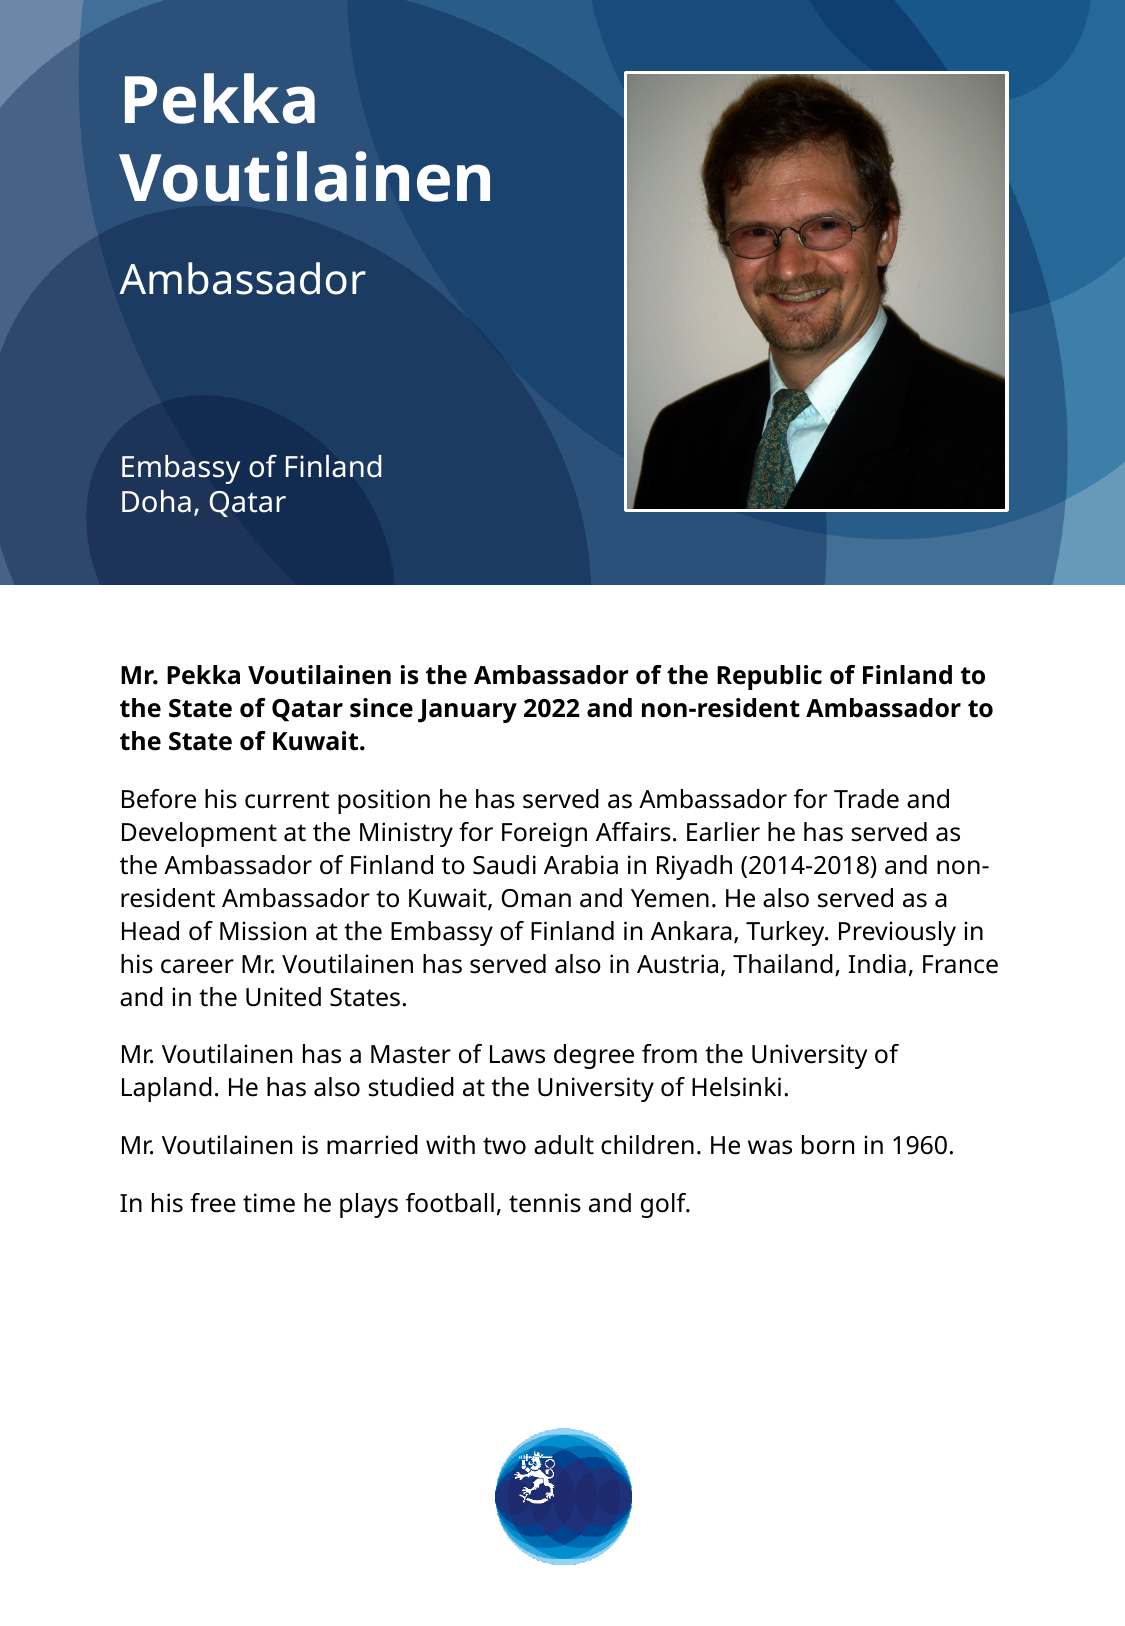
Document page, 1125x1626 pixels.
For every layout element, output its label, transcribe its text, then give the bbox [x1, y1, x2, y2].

list Ambassador [119, 253, 563, 400]
list Pekka Voutilainen [119, 57, 563, 216]
list Embassy of Finland Doha, Qatar [119, 447, 563, 514]
picture [495, 1428, 632, 1565]
list Mr. Pekka Voutilainen is the Ambassador of the Republic of Finland to the State of Qatar since January 2022 and non-resident Ambassador to the State of Kuwait. Before his current position he has served as Ambassador for Trade and Development at the Ministry for Foreign Affairs. Earlier he has served as the Ambassador of Finland to Saudi Arabia in Riyadh (2014-2018) and non-resident Ambassador to Kuwait, Oman and Yemen. He also served as a Head of Mission at the Embassy of Finland in Ankara, Turkey. Previously in his career Mr. Voutilainen has served also in Austria, Thailand, India, France and in the United States. Mr. Voutilainen has a Master of Laws degree from the University of Lapland. He has also studied at the University of Helsinki. Mr. Voutilainen is married with two adult children. He was born in 1960. In his free time he plays football, tennis and golf. [119, 657, 1006, 1368]
picture [0, 0, 1125, 585]
